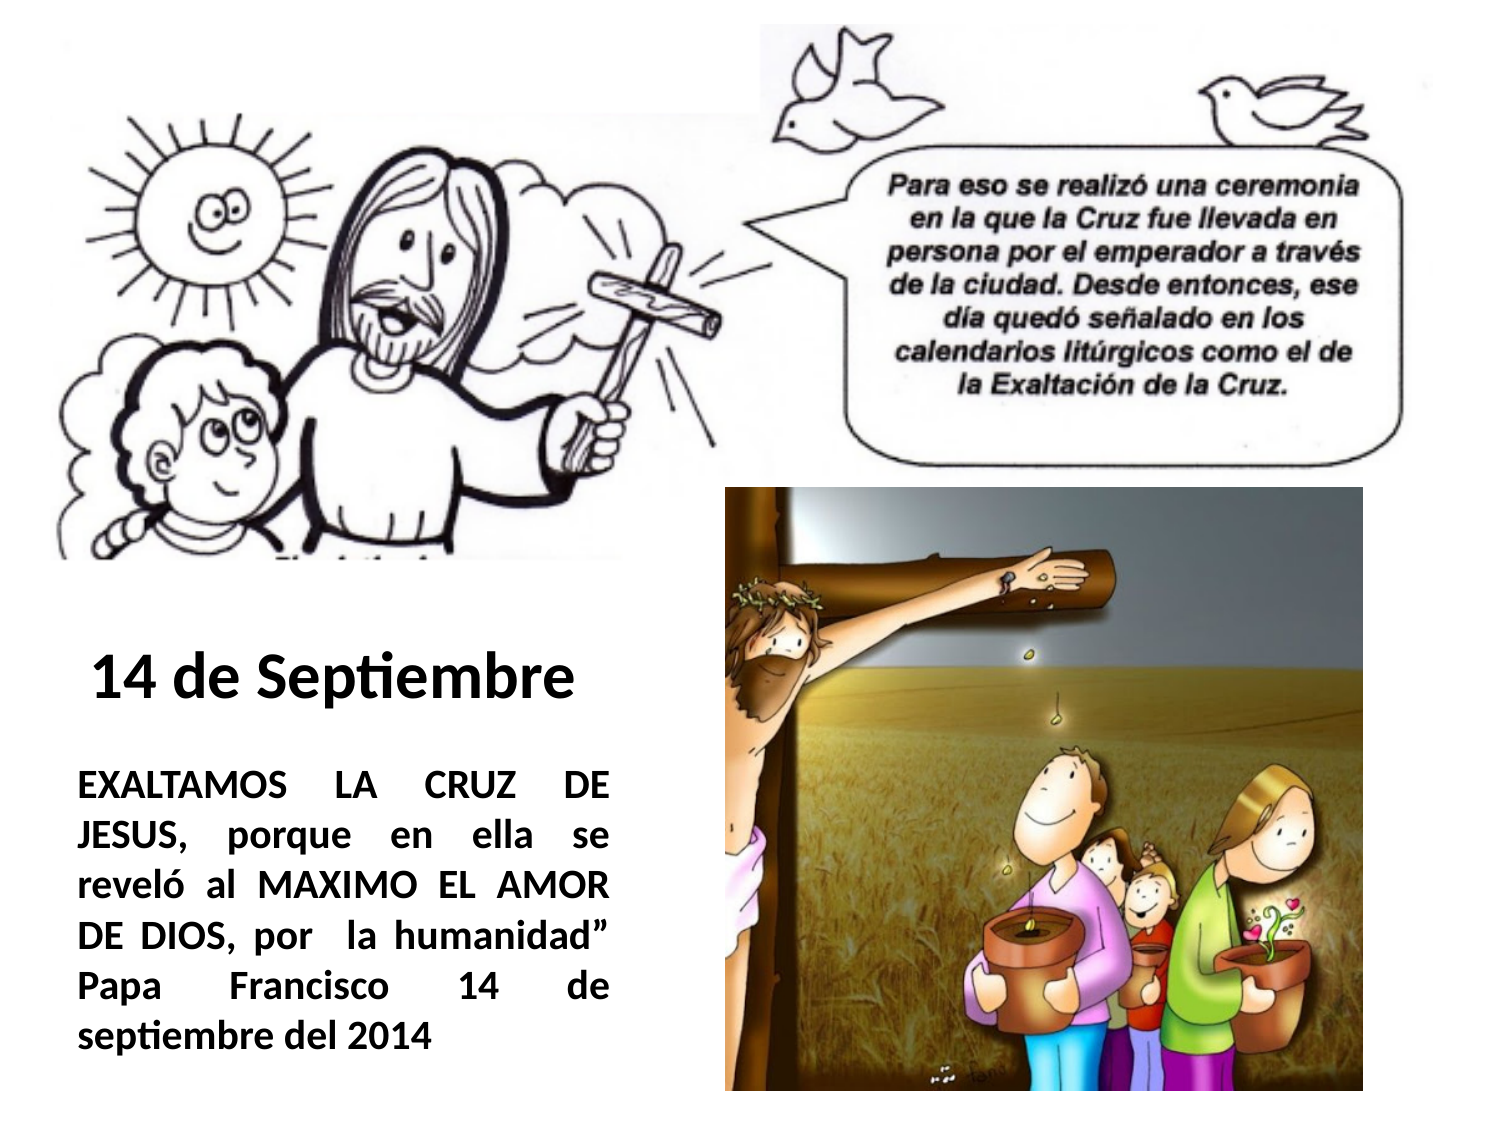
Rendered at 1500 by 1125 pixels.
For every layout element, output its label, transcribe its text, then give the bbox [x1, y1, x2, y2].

text_box 14 de Septiembre [75, 624, 650, 720]
text_box EXALTAMOS LA CRUZ DE JESUS, porque en ella se reveló al MAXIMO EL AMOR DE DIOS, por la humanidad” Papa Francisco 14 de septiembre del 2014 [62, 749, 625, 1065]
picture [49, 24, 1433, 1091]
